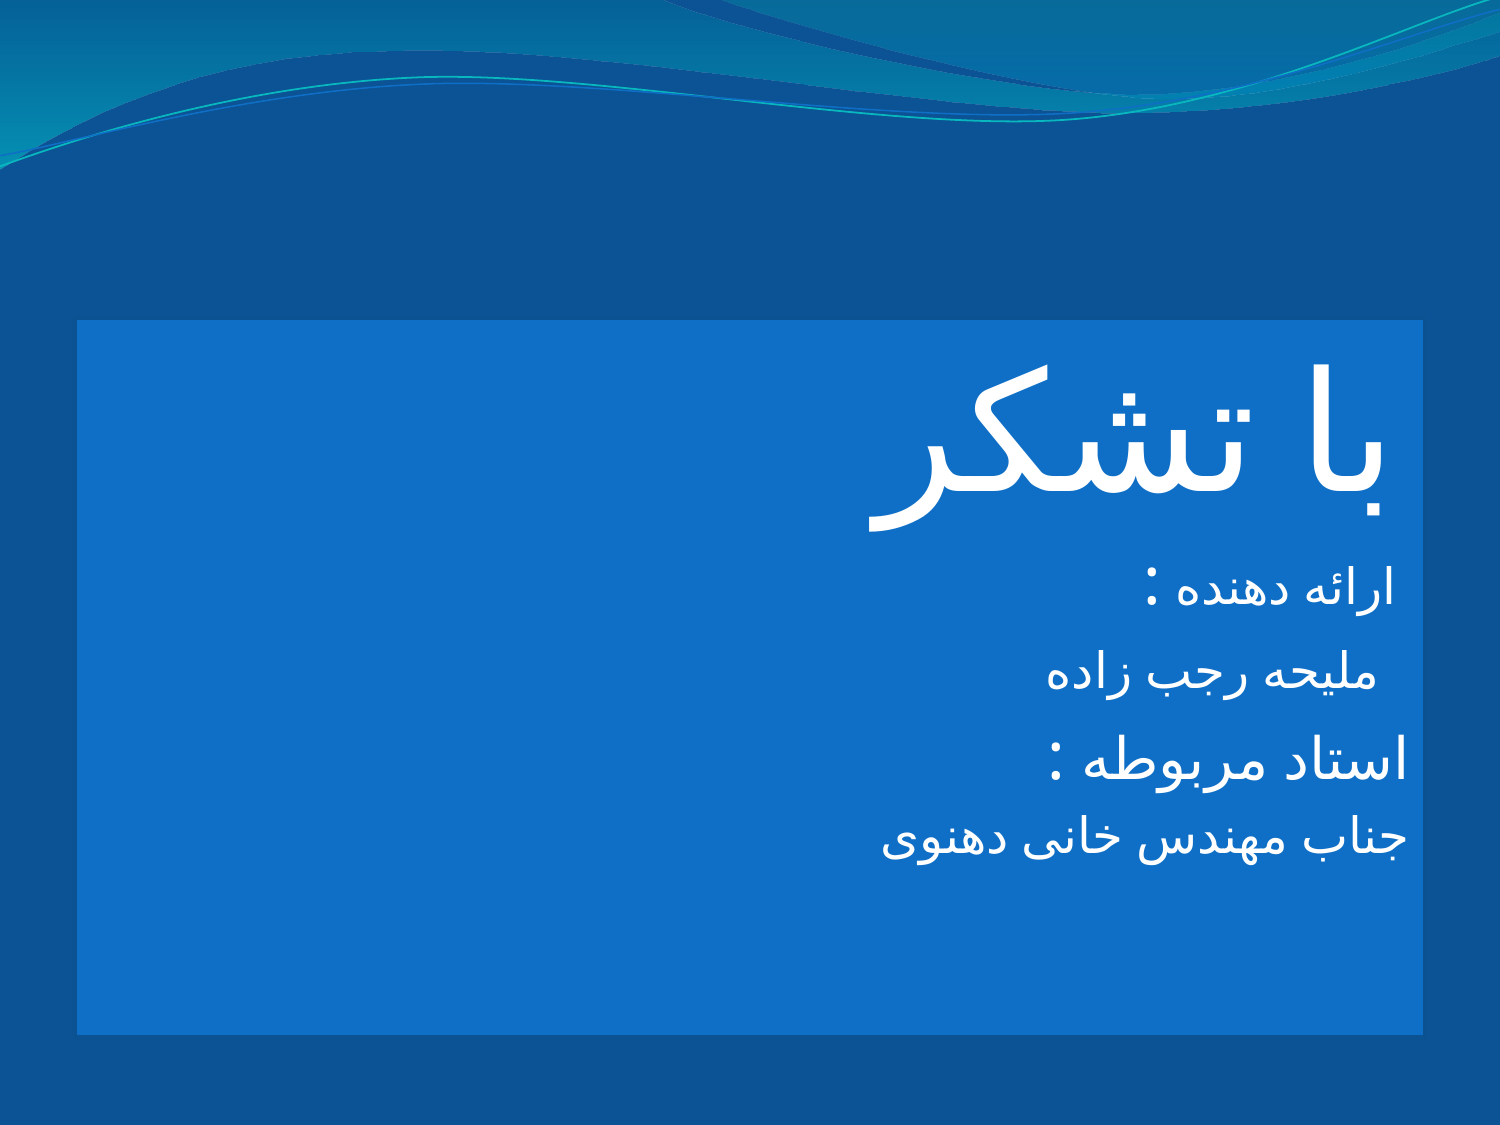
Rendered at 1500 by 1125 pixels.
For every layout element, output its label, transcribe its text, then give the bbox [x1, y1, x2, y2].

list با تشکر ارائه دهنده : ملیحه رجب زاده استاد مربوطه : جناب مهندس خانی دهنوی [73, 315, 1427, 1040]
